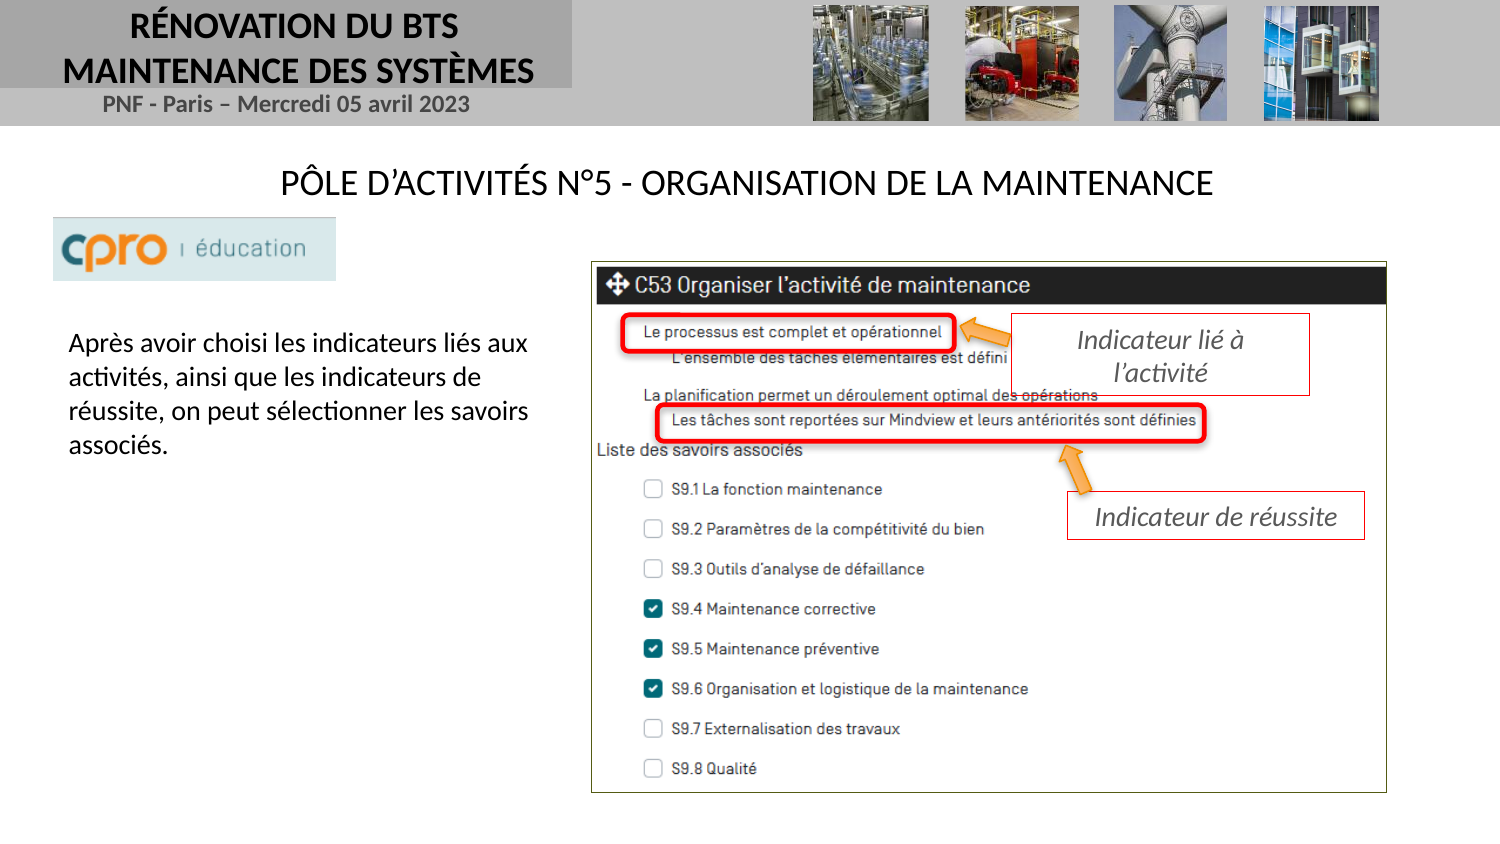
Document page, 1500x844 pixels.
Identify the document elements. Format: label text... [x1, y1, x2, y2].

picture [591, 261, 1387, 793]
picture [813, 5, 929, 121]
picture [53, 217, 336, 281]
text_box PÔLE D’ACTIVITÉS N°5 - ORGANISATION DE LA MAINTENANCE [157, 150, 1338, 210]
picture [965, 6, 1079, 121]
text_box RÉNOVATION DU BTS MAINTENANCE DES SYSTÈMES [0, 0, 675, 98]
picture [1264, 6, 1379, 121]
picture [1114, 5, 1227, 121]
text_box Après avoir choisi les indicateurs liés aux activités, ainsi que les indicateurs de réussite, on peut sélectionner les savoirs associés. [53, 317, 573, 468]
